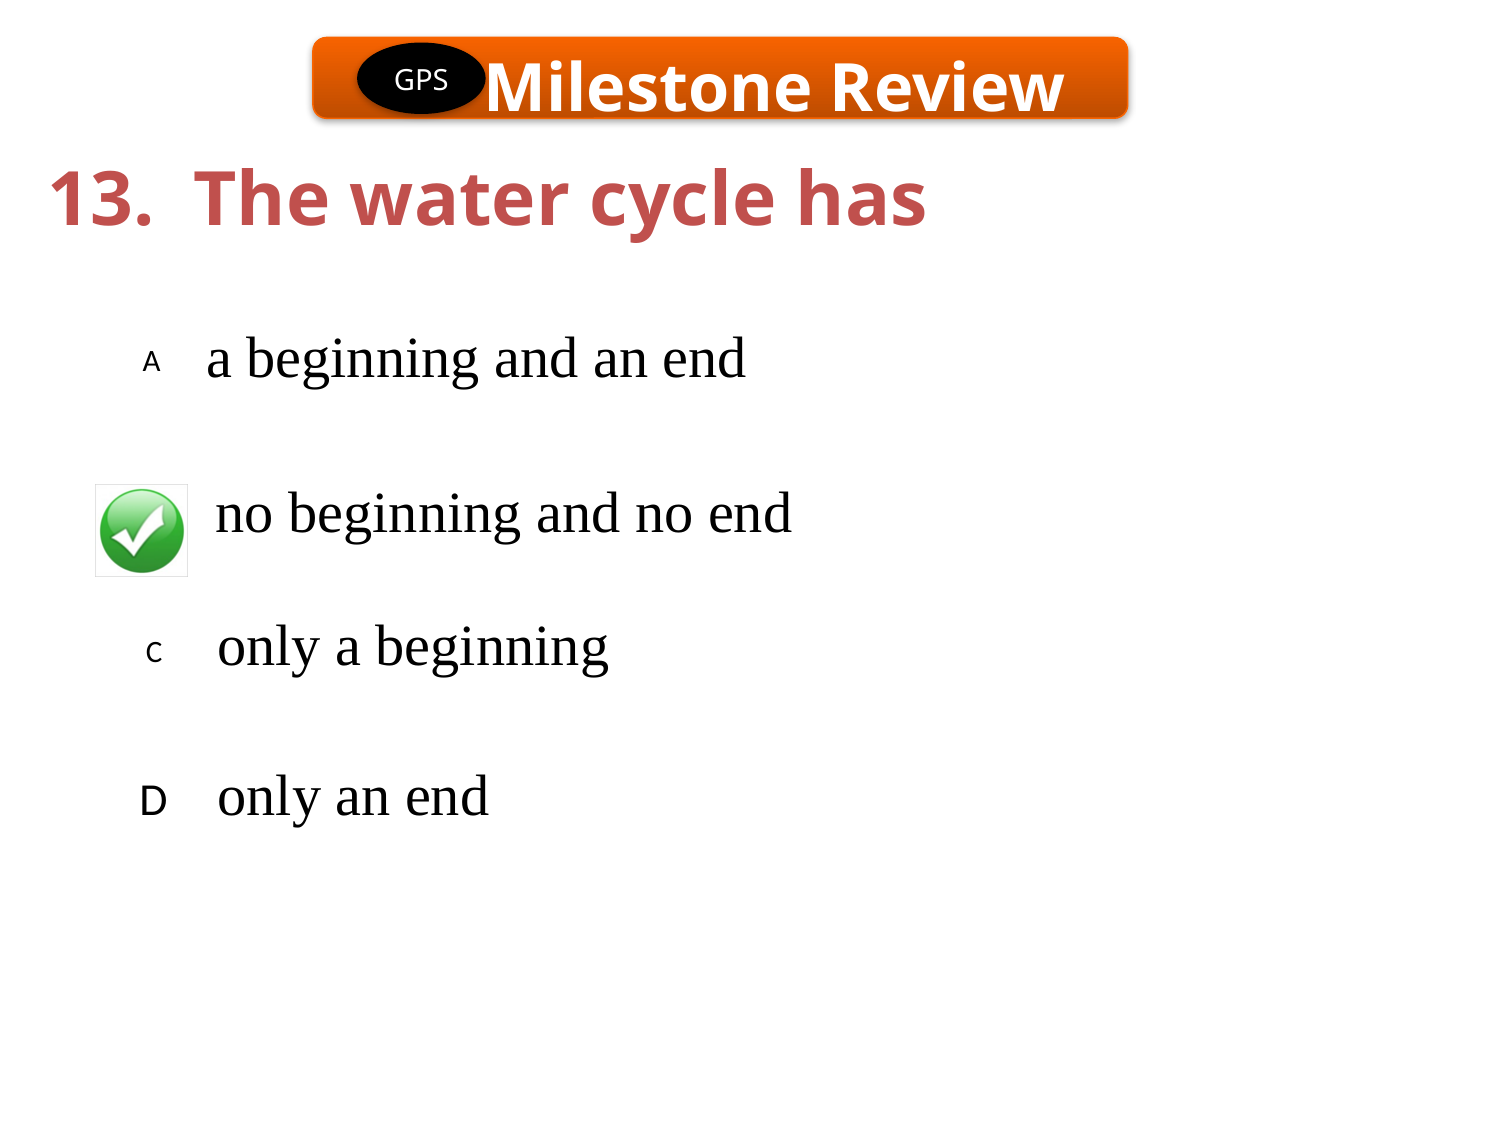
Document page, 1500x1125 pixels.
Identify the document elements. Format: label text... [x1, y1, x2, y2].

text_box a beginning and an end [191, 312, 1139, 397]
text_box 13. The water cycle has [32, 143, 1500, 249]
text_box only an end [202, 749, 505, 835]
text_box no beginning and no end [200, 466, 1016, 552]
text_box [116, 612, 192, 688]
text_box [312, 37, 1128, 119]
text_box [116, 762, 191, 838]
text_box only a beginning [202, 600, 625, 755]
picture [94, 484, 188, 577]
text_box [114, 321, 190, 397]
